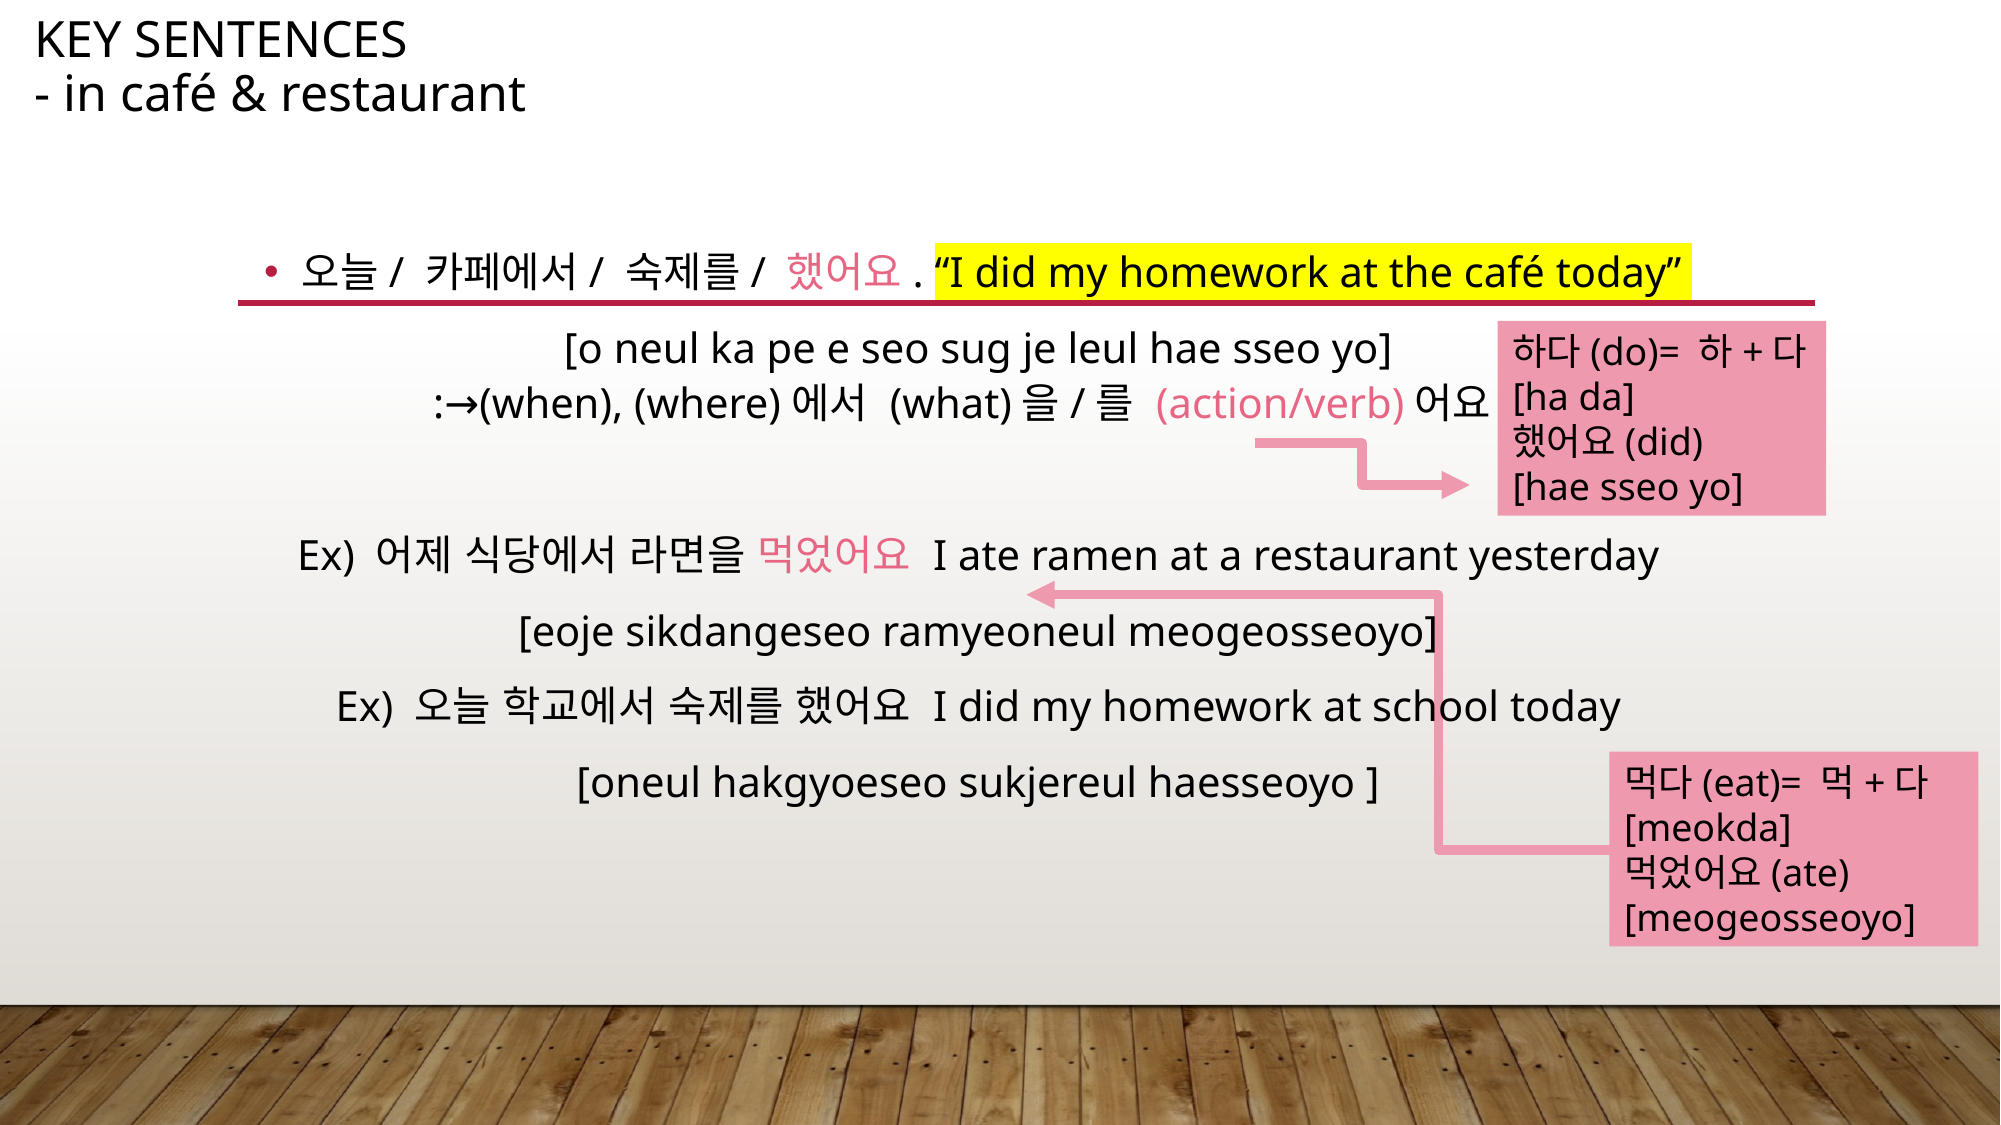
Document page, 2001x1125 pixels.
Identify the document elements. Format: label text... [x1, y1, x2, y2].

text_box 먹다(eat)= 먹+다 [meokda] 먹었어요(ate) [meogeosseoyo] [1609, 751, 1979, 947]
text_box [1254, 442, 1470, 486]
text_box 하다(do)= 하+다 [ha da] 했어요(did) [hae sseo yo] [1497, 320, 1827, 516]
text_box Key sentences - in café & restaurant [19, 6, 657, 136]
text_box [1026, 594, 1851, 851]
list 오늘/ 카페에서/ 숙제를/ 했어요. “I did my homework at the café today” [o neul ka pe e seo sug je leul hae sseo yo] :→(when), (where)에서 (what)을/를 (action/verb)어요. Ex) 어제 식당에서 라면을 먹었어요 I ate ramen at a restaurant yesterday [eoje sikdangeseo ramyeoneul meogeosseoyo] Ex) 오늘 학교에서 숙제를 했어요 I did my homework at school today [oneul hakgyoeseo sukjereul haesseoyo ] [0, 40, 1957, 1007]
picture [0, 1005, 2000, 1125]
